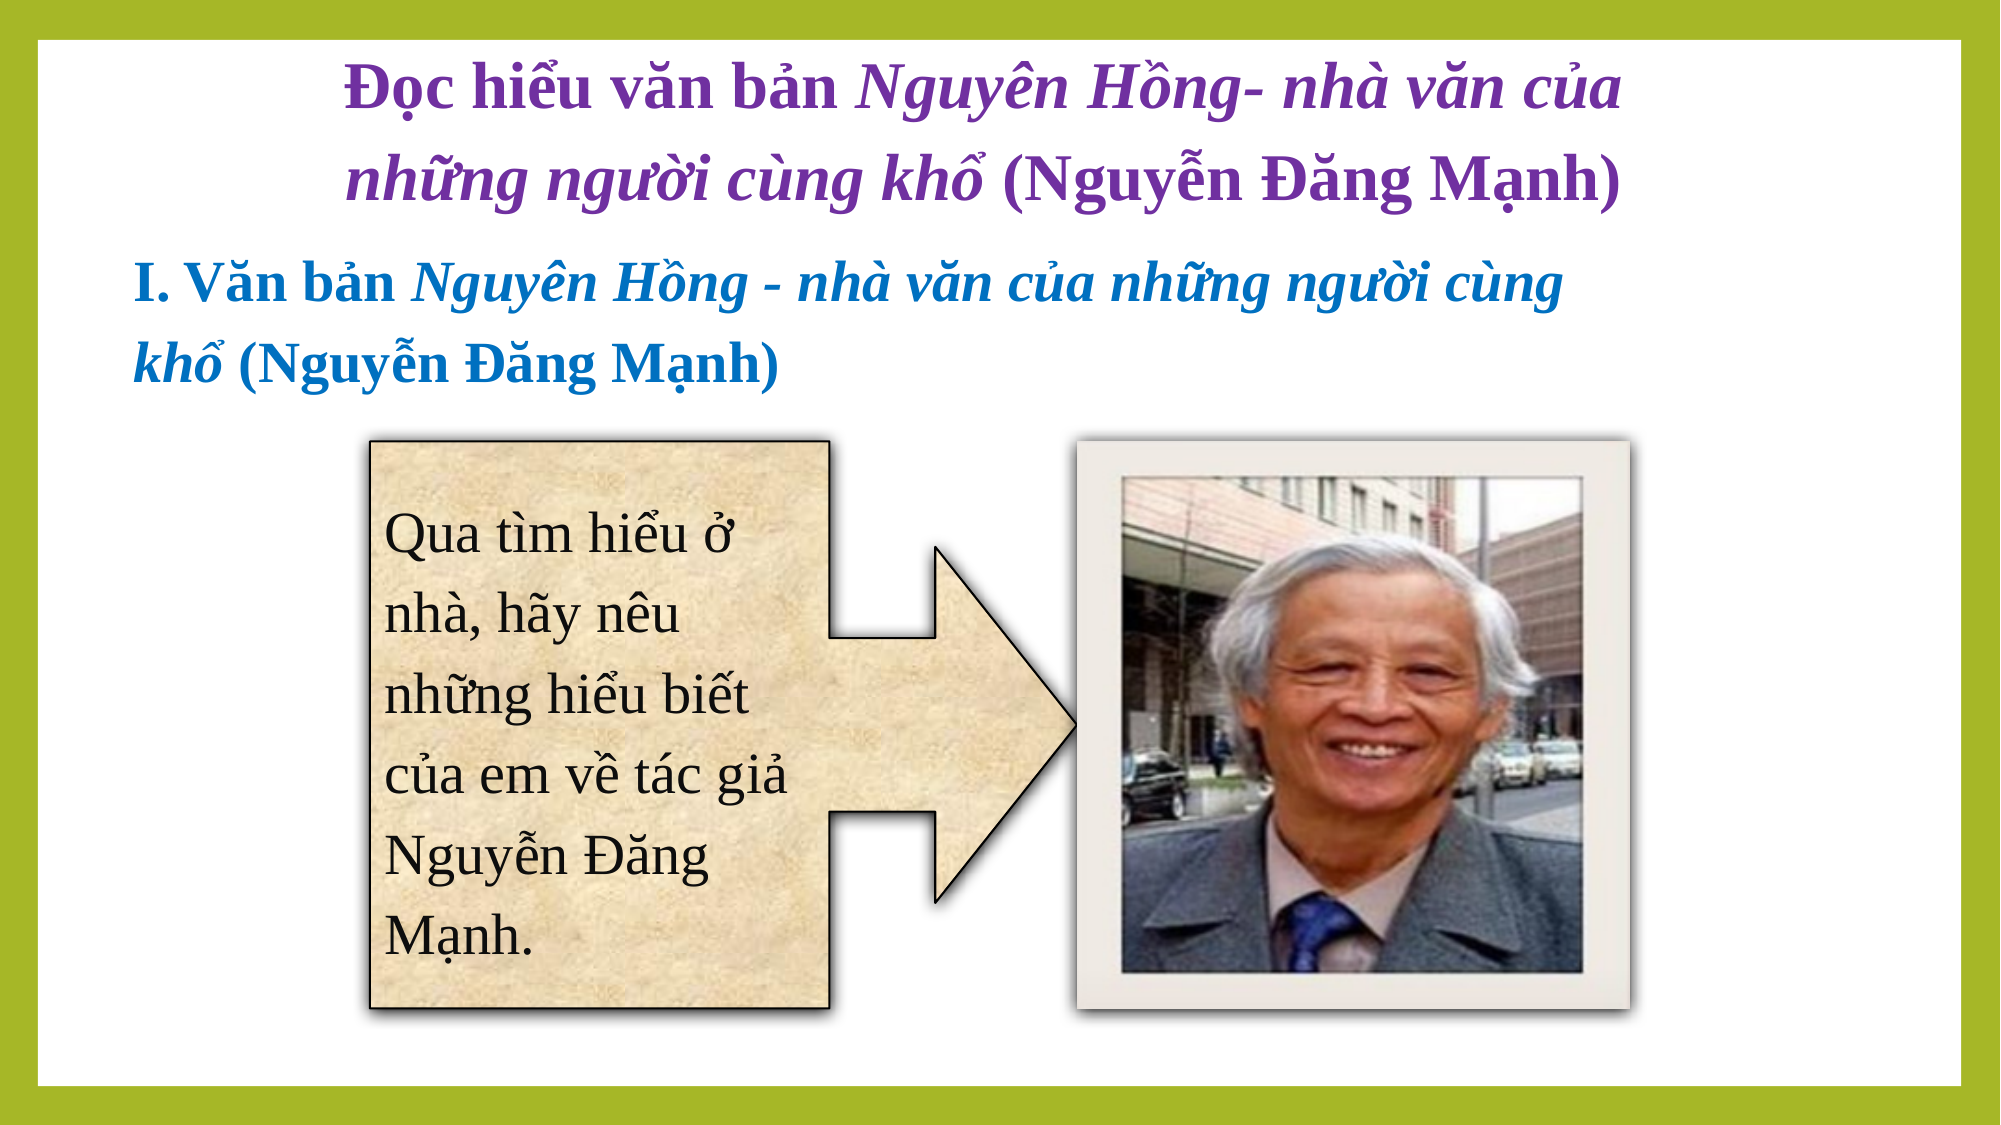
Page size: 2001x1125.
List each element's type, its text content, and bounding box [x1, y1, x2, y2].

text_box I. Văn bản Nguyên Hồng - nhà văn của những người cùng khổ (Nguyễn Đăng Mạnh) [118, 225, 1605, 402]
text_box Đọc hiểu văn bản Nguyên Hồng- nhà văn của những người cùng khổ (Nguyễn Đăng Mạnh) [292, 22, 1676, 314]
text_box Qua tìm hiểu ở nhà, hãy nêu những hiểu biết của em về tác giả Nguyễn Đăng Mạnh. [368, 439, 1063, 1010]
picture [1076, 441, 1631, 1009]
